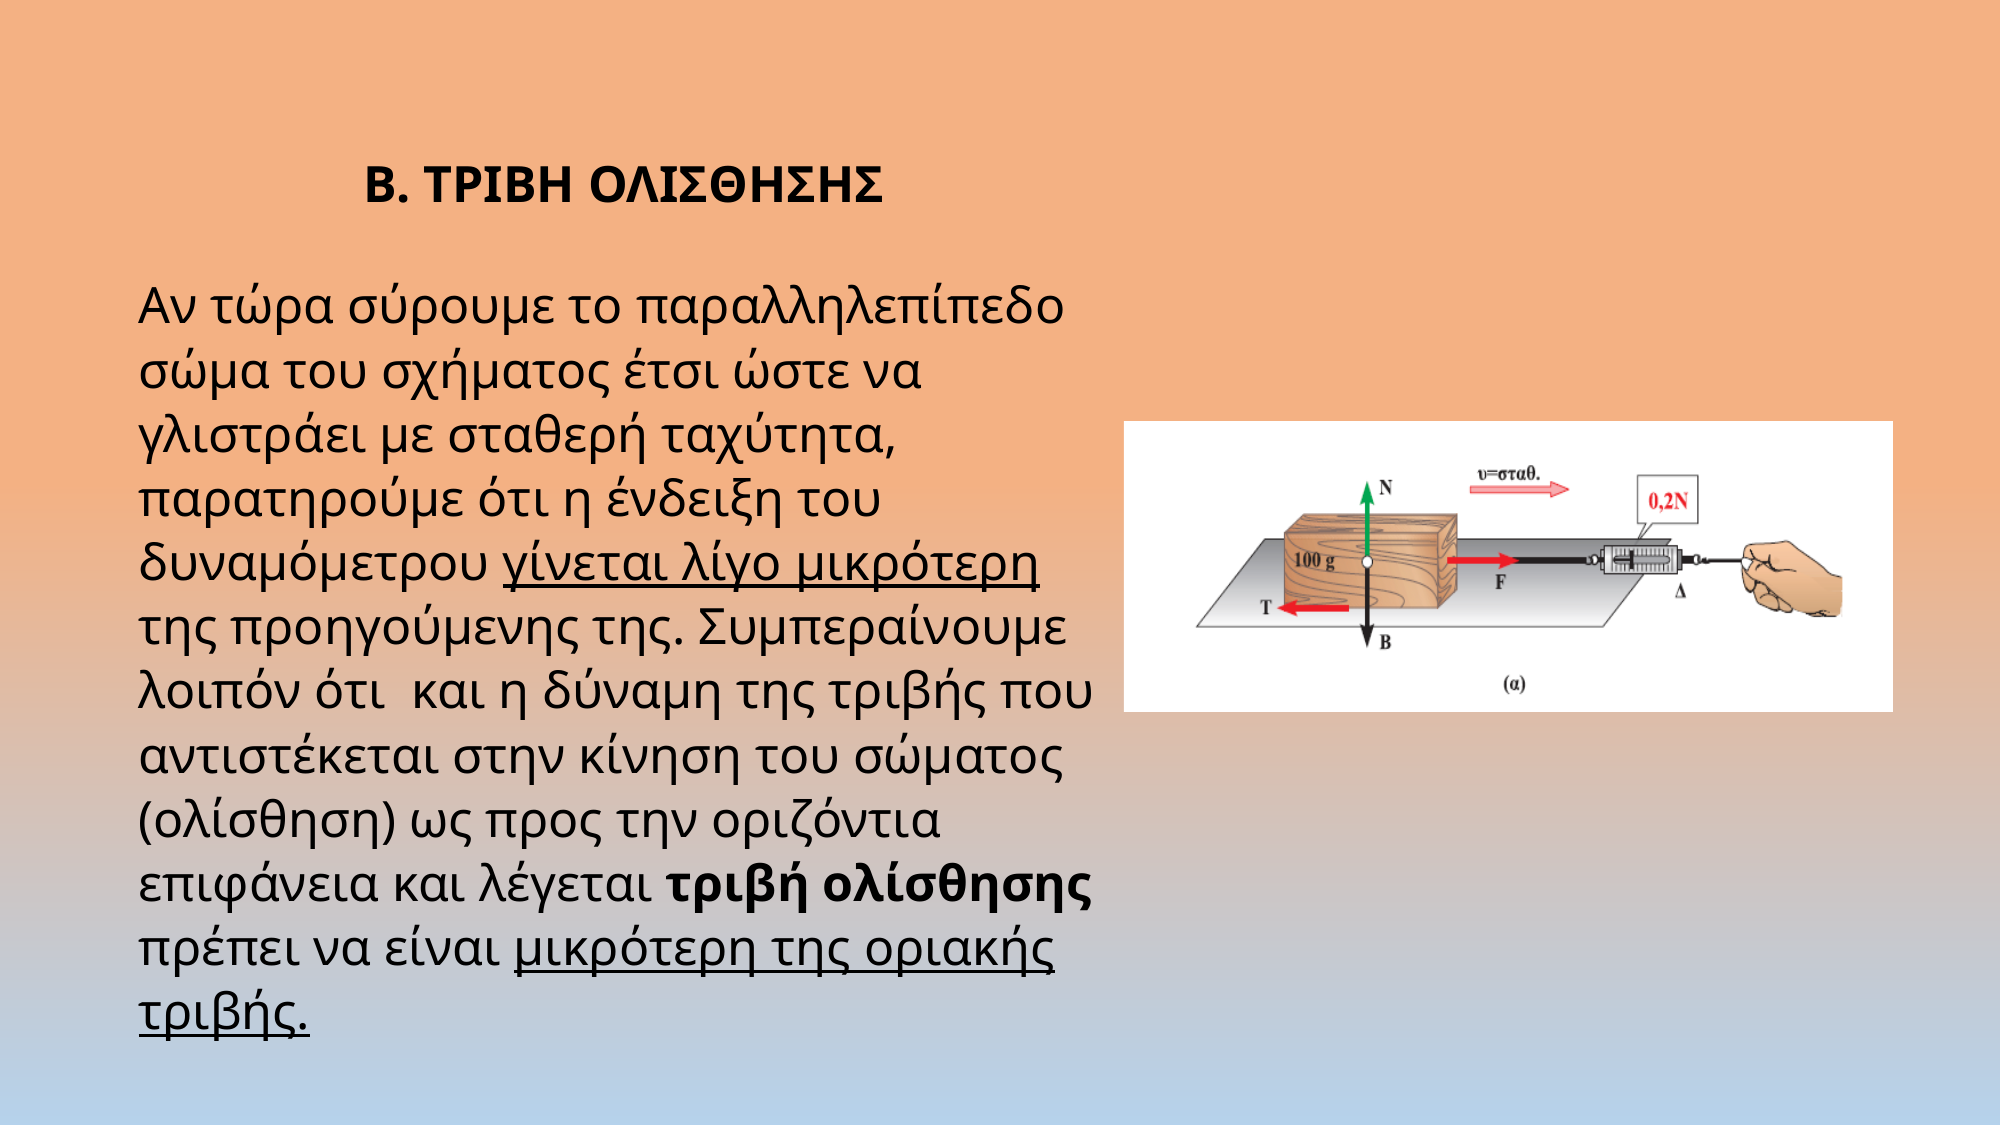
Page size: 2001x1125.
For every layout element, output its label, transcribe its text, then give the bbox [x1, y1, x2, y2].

picture [1123, 421, 1893, 712]
text_box Β. ΤΡΙΒΗ ΟΛΙΣΘΗΣΗΣ Αν τώρα σύρουμε το παραλληλεπίπεδο σώμα του σχήματος έτσι ώστε να γλιστράει με σταθερή ταχύτητα, παρατηρούμε ότι η ένδειξη του δυναμόμετρου γίνεται λίγο μικρότερη της προηγούμενης της. Συμπεραίνουμε λοιπόν ότι και η δύναμη της τριβής που αντιστέκεται στην κίνηση του σώματος (ολίσθηση) ως προς την οριζόντια επιφάνεια και λέγεται τριβή ολίσθησης πρέπει να είναι μικρότερη της οριακής τριβής. [123, 87, 1124, 1048]
